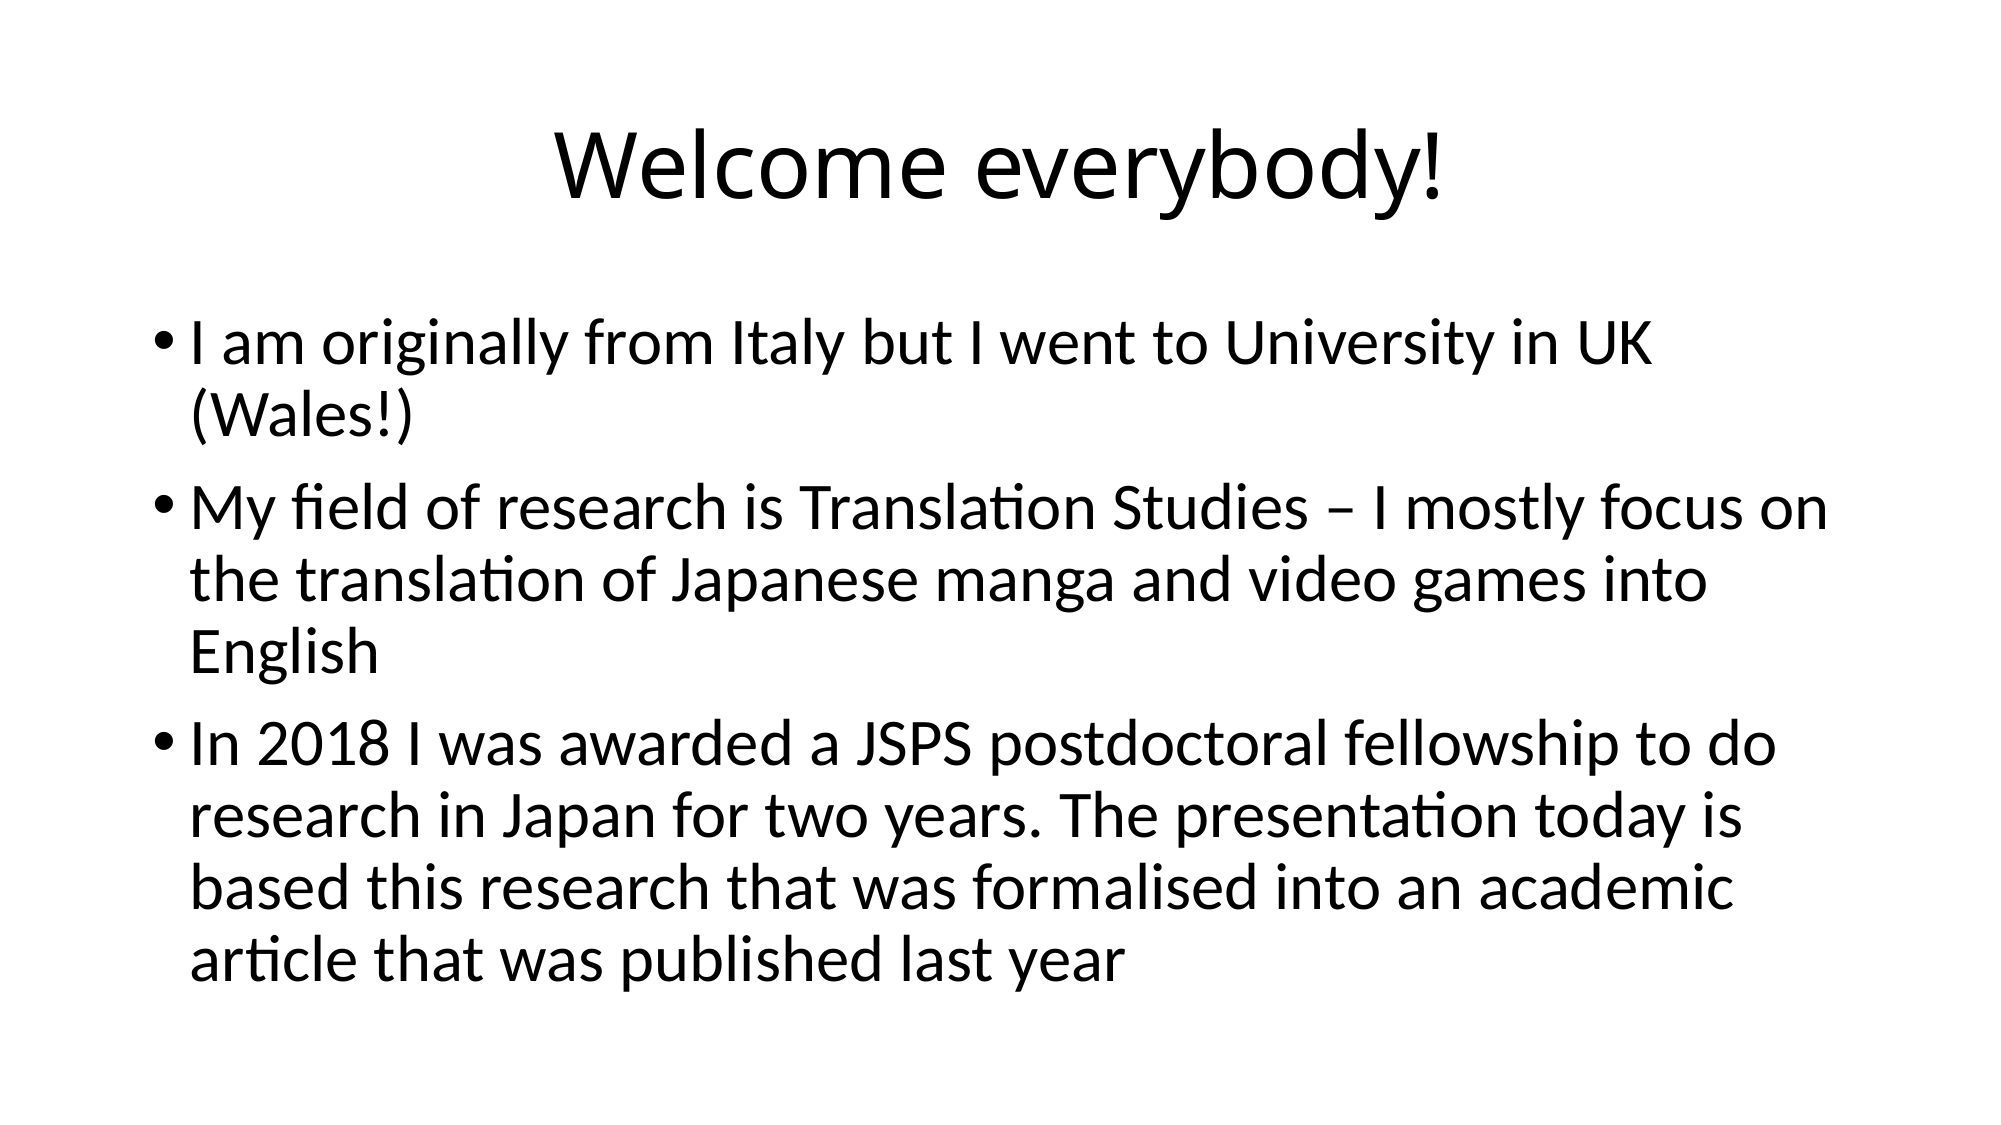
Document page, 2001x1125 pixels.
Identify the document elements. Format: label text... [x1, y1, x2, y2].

list I am originally from Italy but I went to University in UK (Wales!) My field of research is Translation Studies – I mostly focus on the translation of Japanese manga and video games into English In 2018 I was awarded a JSPS postdoctoral fellowship to do research in Japan for two years. The presentation today is based this research that was formalised into an academic article that was published last year [137, 299, 1863, 1014]
title Welcome everybody! [137, 59, 1863, 278]
